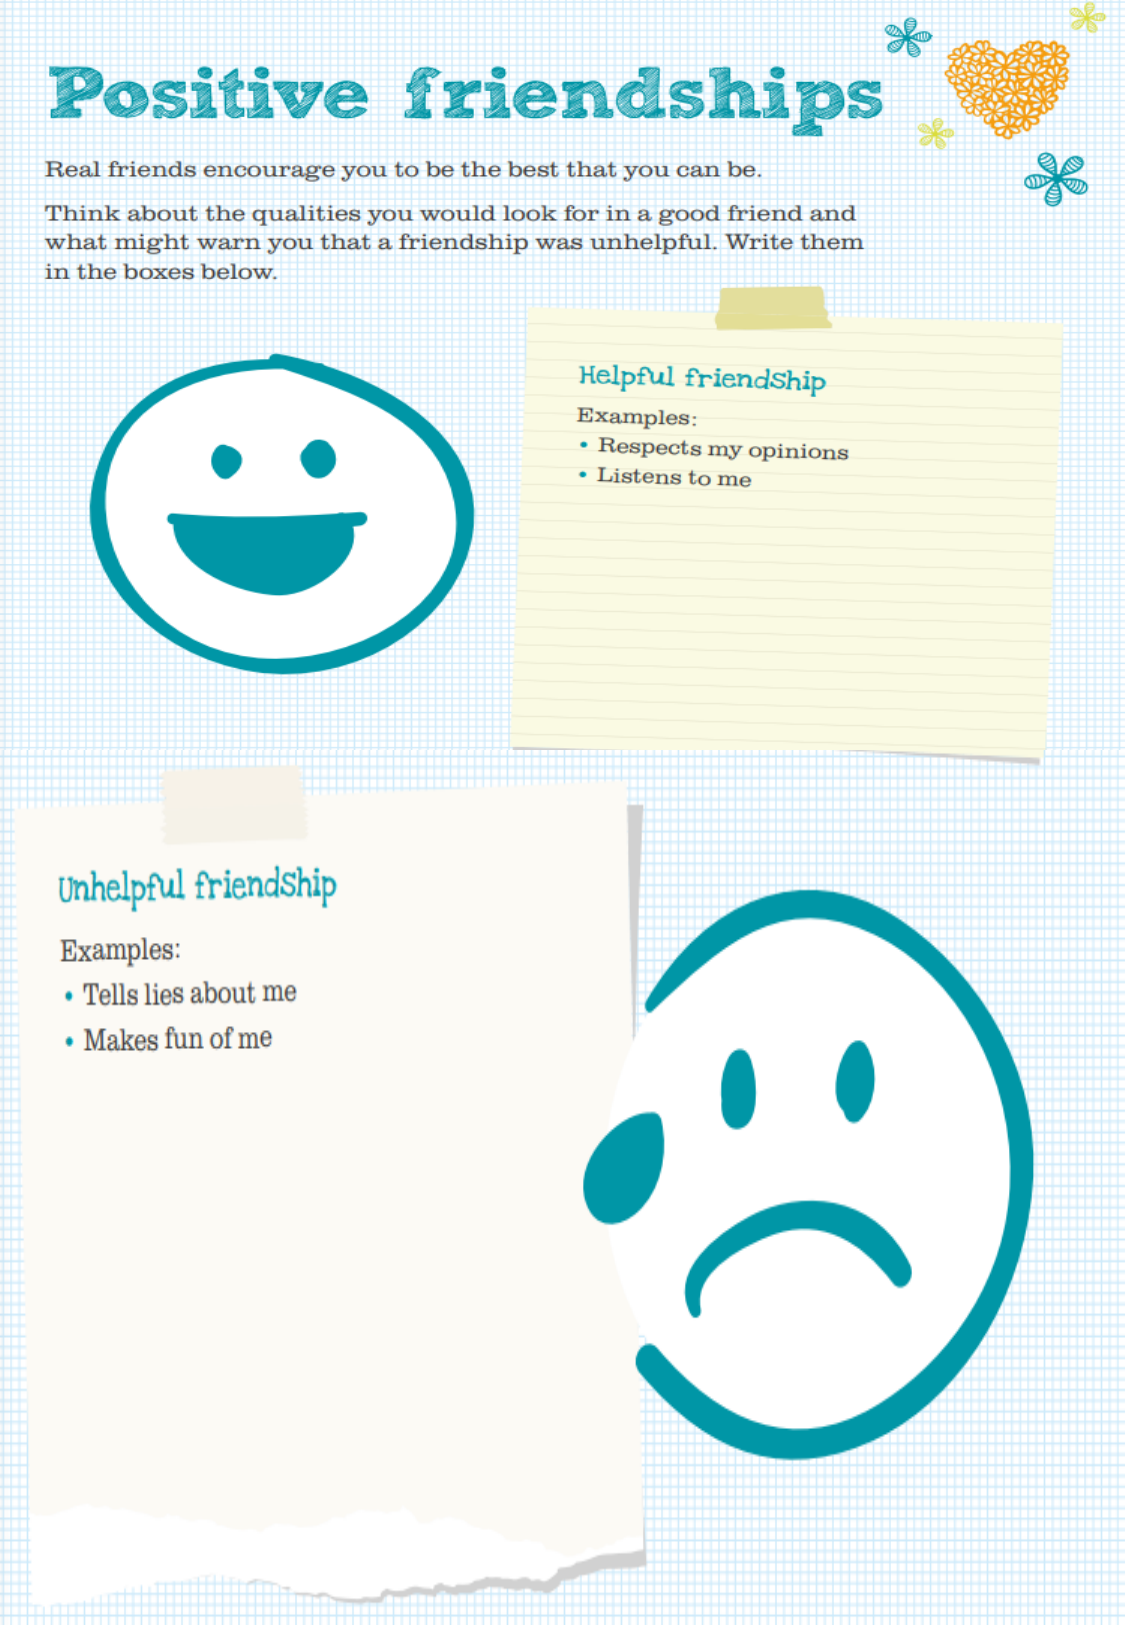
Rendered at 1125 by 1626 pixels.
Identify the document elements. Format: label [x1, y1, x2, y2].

list [0, 0, 1125, 750]
picture [0, 750, 1125, 1625]
